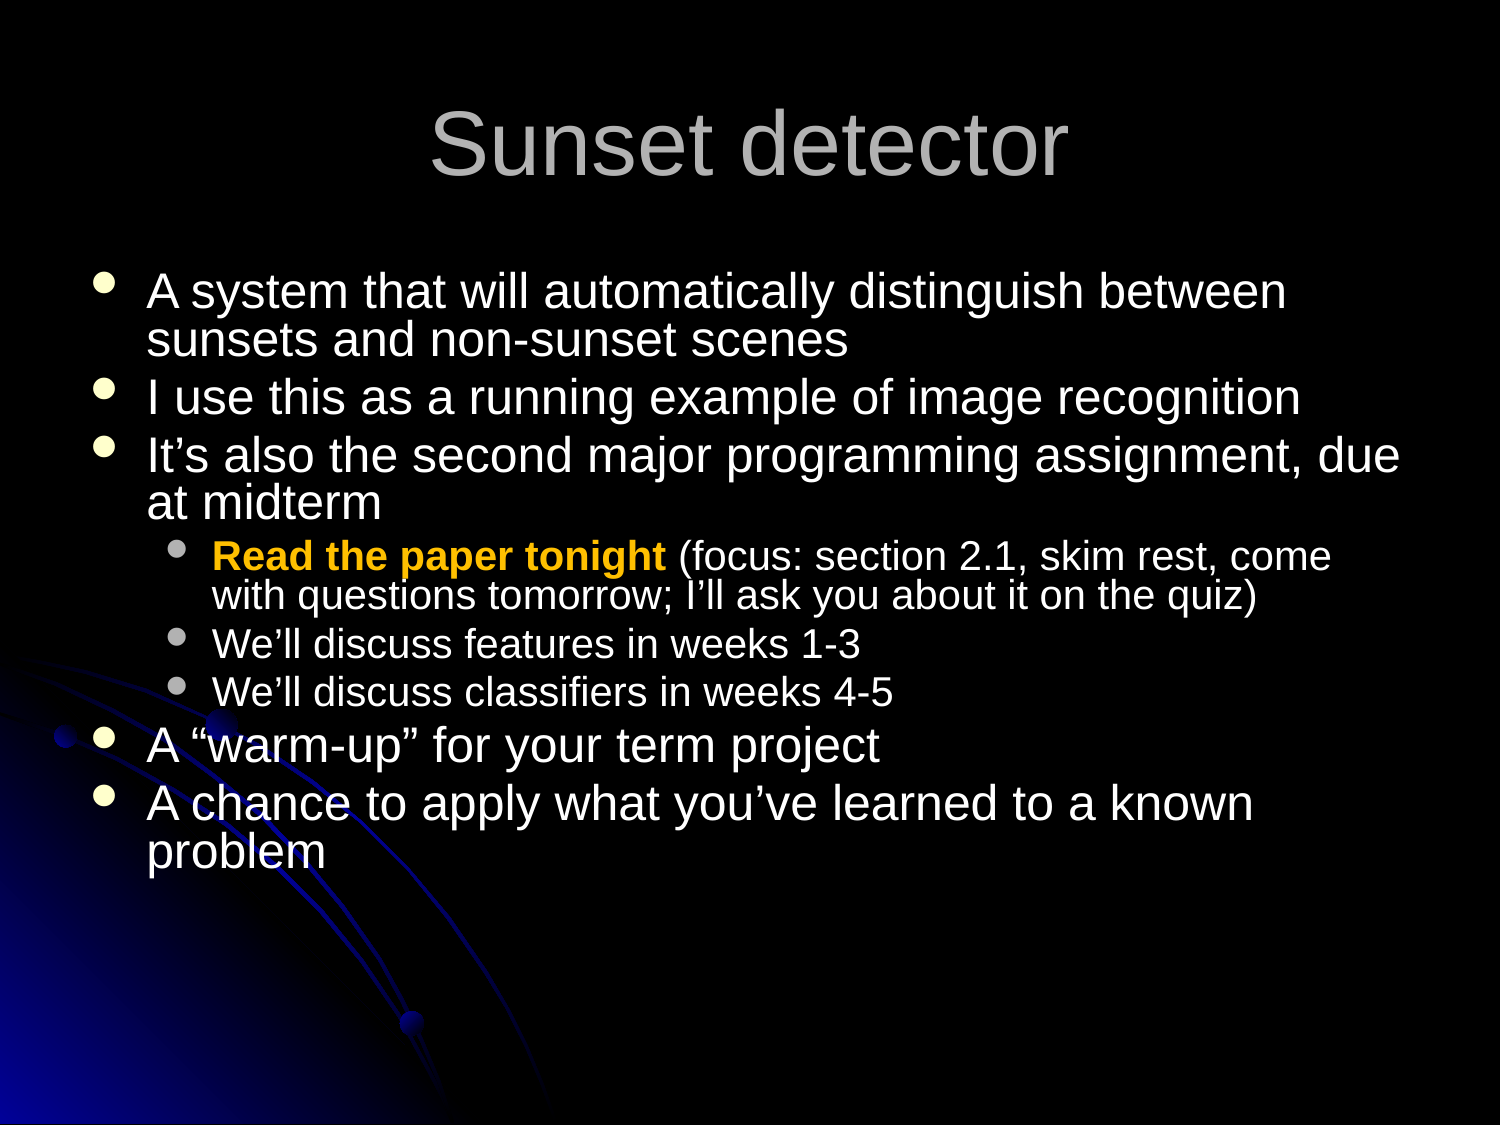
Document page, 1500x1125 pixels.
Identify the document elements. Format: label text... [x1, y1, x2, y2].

title Sunset detector [74, 45, 1426, 233]
list A system that will automatically distinguish between sunsets and non-sunset scenes I use this as a running example of image recognition It’s also the second major programming assignment, due at midterm Read the paper tonight (focus: section 2.1, skim rest, come with questions tomorrow; I’ll ask you about it on the quiz) We’ll discuss features in weeks 1-3 We’ll discuss classifiers in weeks 4-5 A “warm-up” for your term project A chance to apply what you’ve learned to a known problem [74, 262, 1426, 1006]
